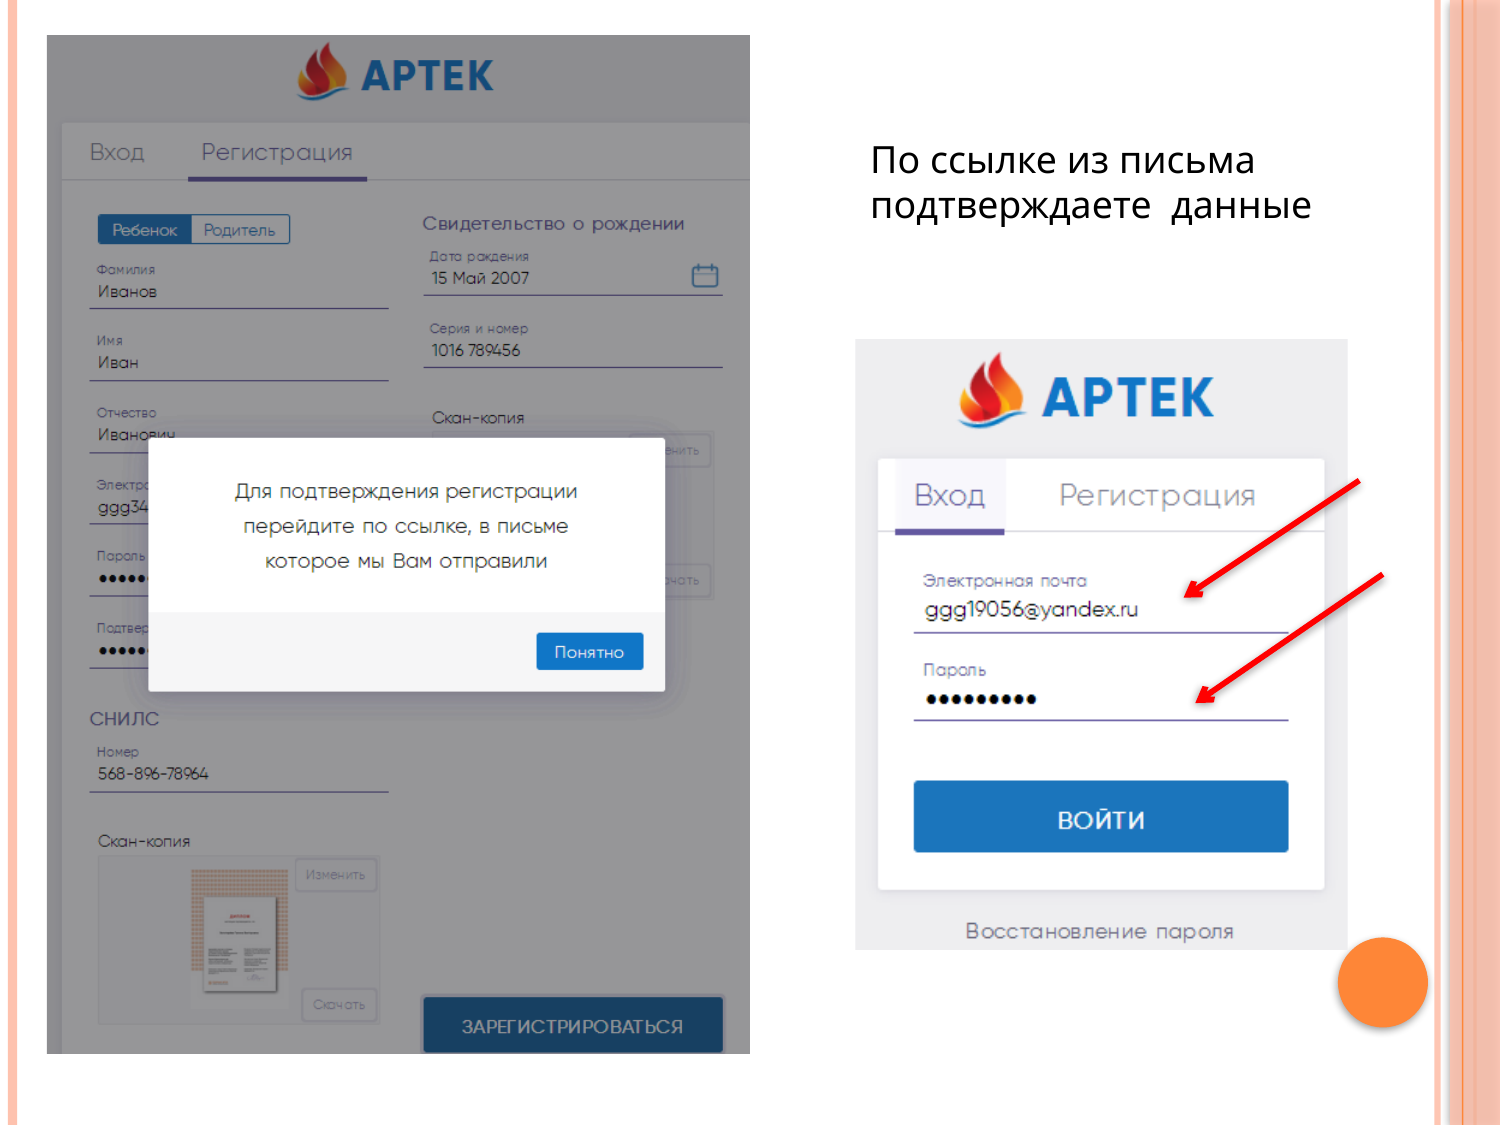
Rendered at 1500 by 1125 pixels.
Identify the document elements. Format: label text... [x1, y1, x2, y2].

picture [46, 34, 751, 1055]
text_box По ссылке из письма подтверждаете данные [855, 128, 1442, 234]
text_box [1194, 573, 1384, 704]
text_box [1183, 479, 1360, 599]
picture [854, 339, 1349, 950]
